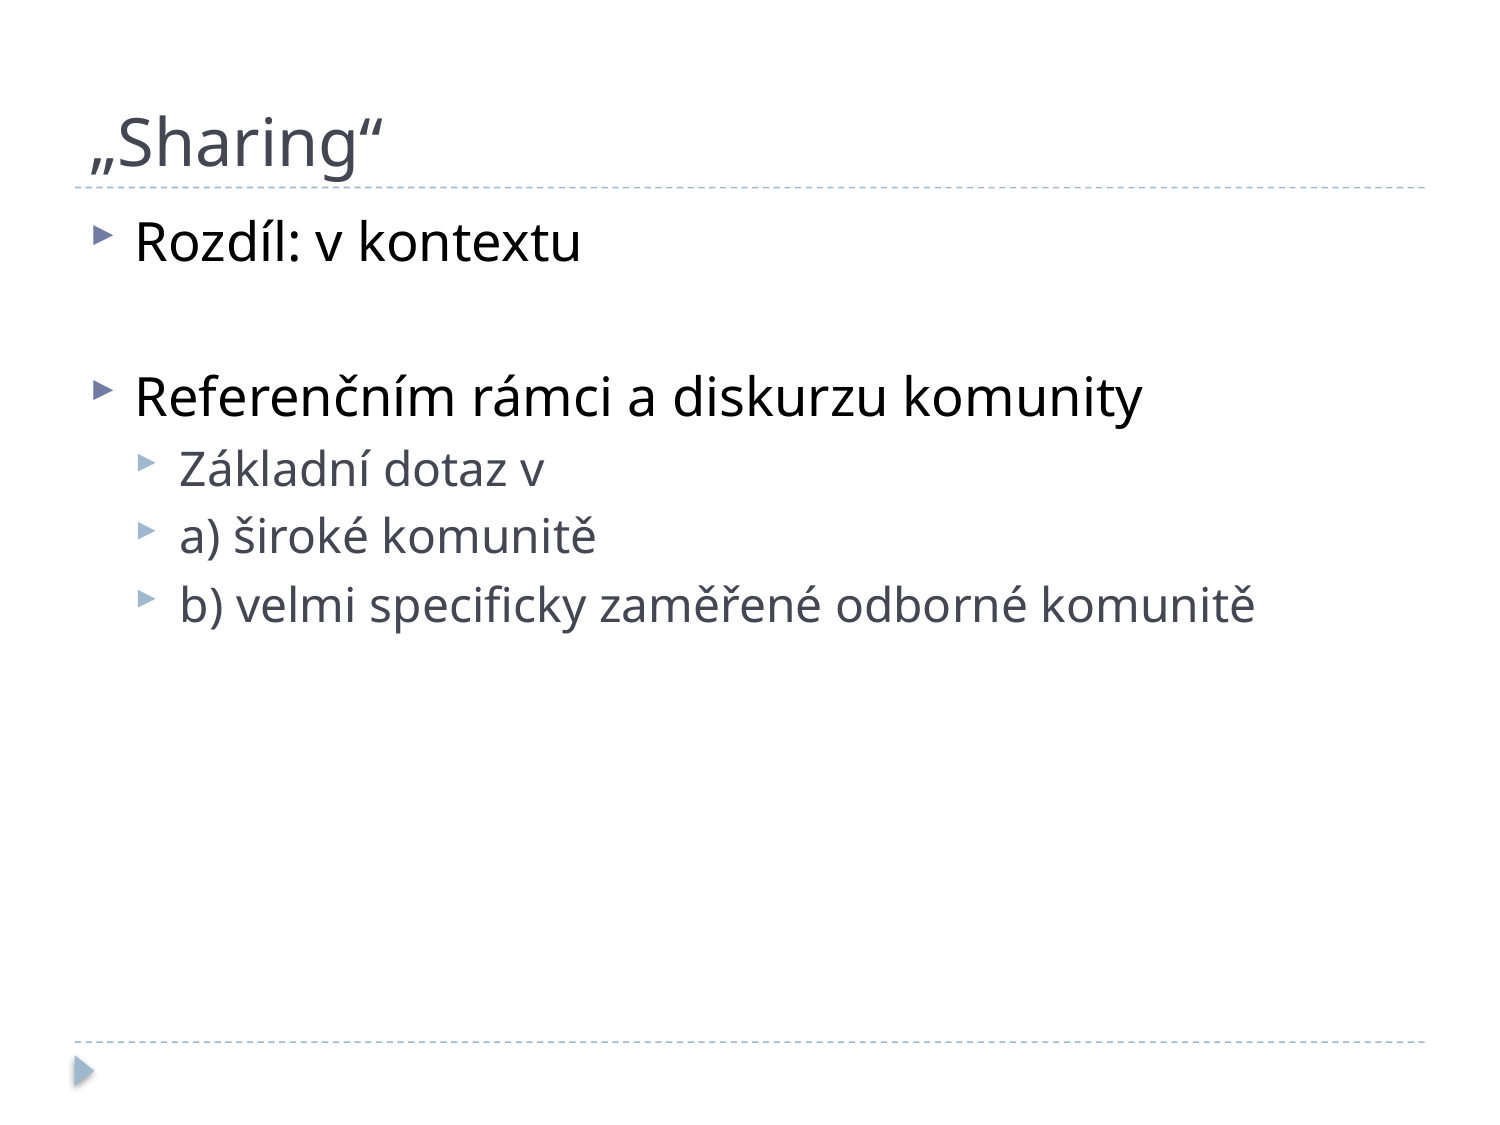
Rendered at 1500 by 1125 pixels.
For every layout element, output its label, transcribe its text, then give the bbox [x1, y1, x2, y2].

list Rozdíl: v kontextu Referenčním rámci a diskurzu komunity Základní dotaz v a) široké komunitě b) velmi specificky zaměřené odborné komunitě [75, 200, 1425, 1010]
title „Sharing“ [75, 24, 1425, 188]
